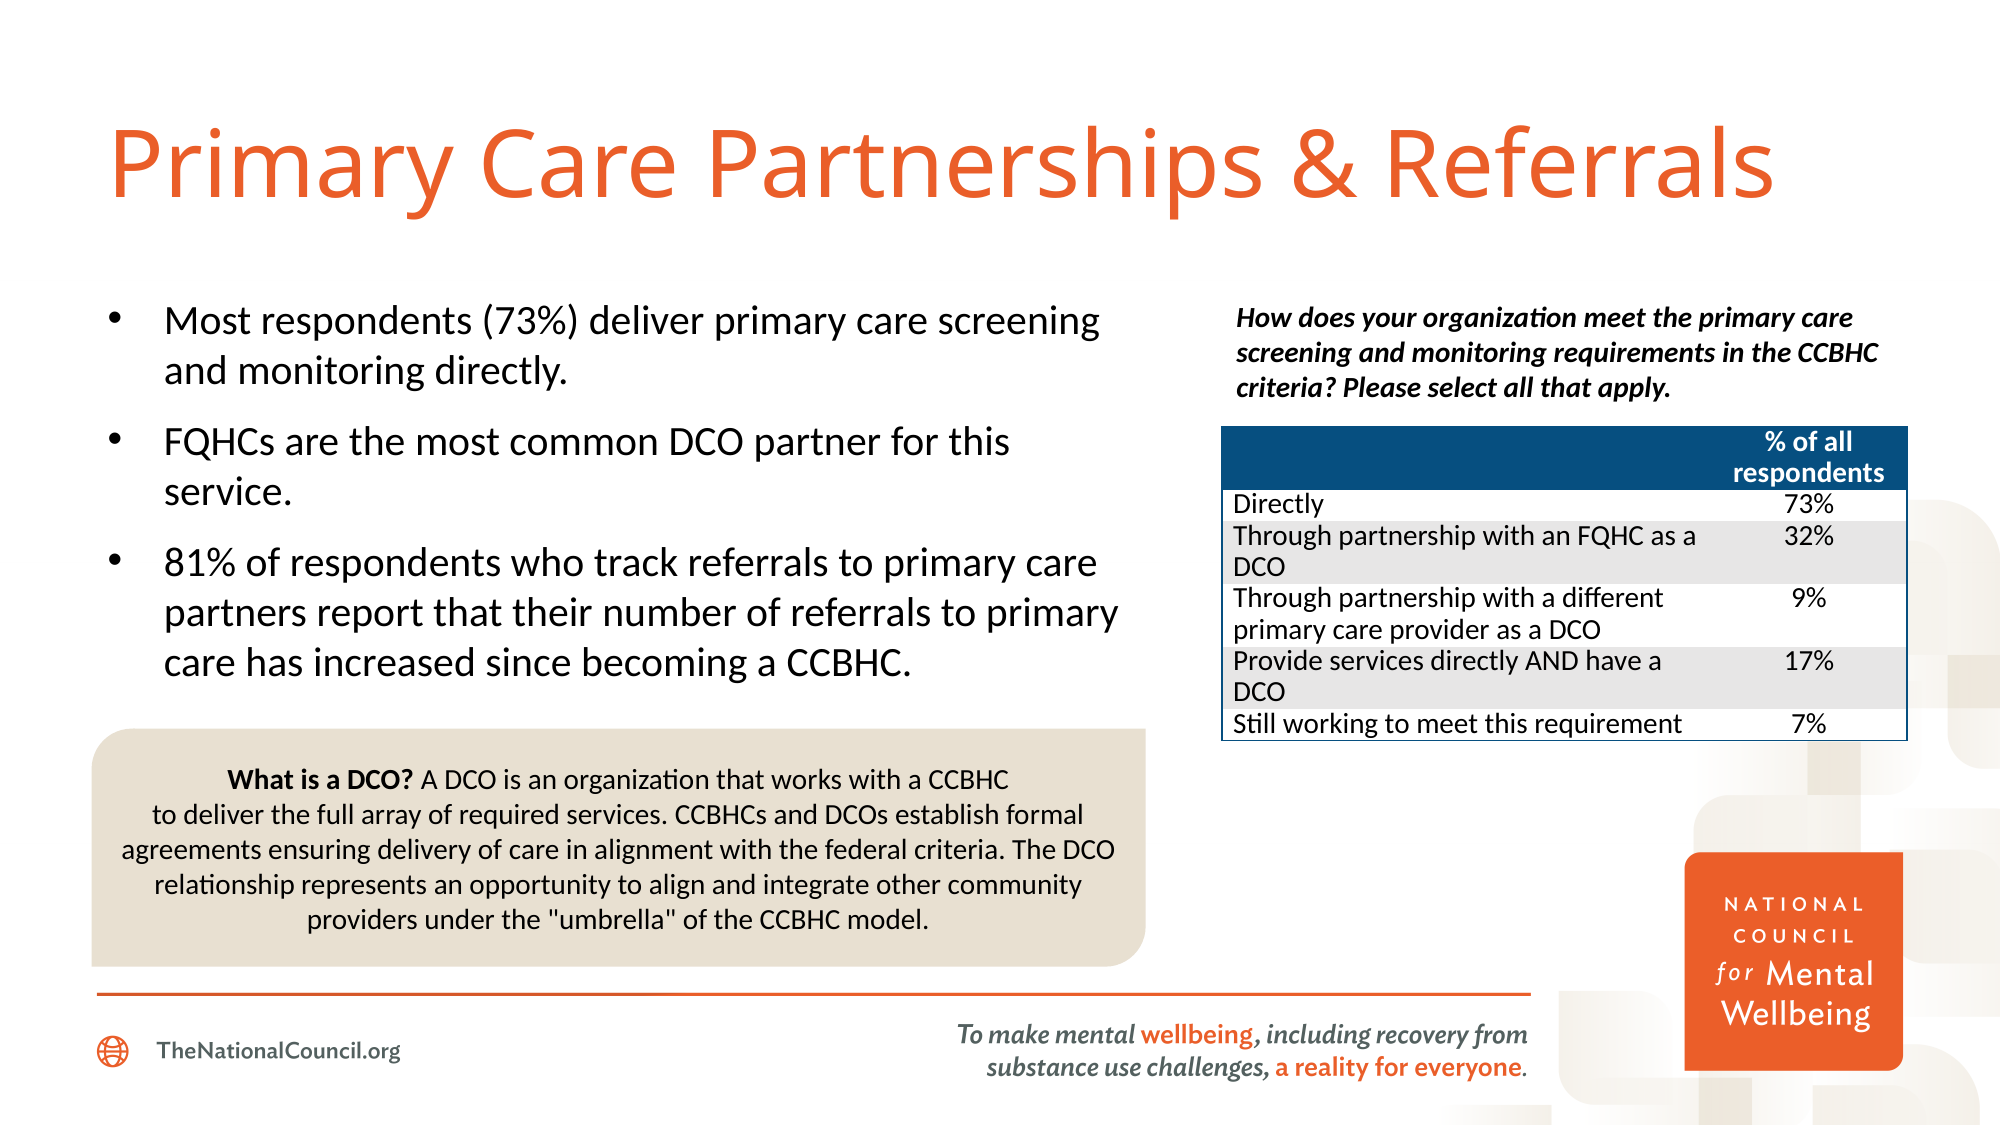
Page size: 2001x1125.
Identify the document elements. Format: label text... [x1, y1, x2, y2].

table_cell Provide services directly AND have a DCO [1223, 647, 1711, 709]
table_cell 7% [1711, 709, 1906, 740]
table_cell 32% [1711, 521, 1906, 584]
table_header % of all respondents [1711, 428, 1906, 490]
table_cell Through partnership with a different primary care provider as a DCO [1223, 584, 1711, 647]
table_cell Still working to meet this requirement [1223, 709, 1711, 740]
table_cell 9% [1711, 584, 1906, 647]
title Primary Care Partnerships & Referrals [92, 58, 1908, 276]
table_header [1223, 428, 1711, 490]
table_cell Through partnership with an FQHC as a DCO [1223, 521, 1711, 584]
table_cell 17% [1711, 647, 1906, 709]
table_cell Directly [1223, 490, 1711, 521]
text_box How does your organization meet the primary care screening and monitoring requirements in the CCBHC criteria? Please select all that apply. [1221, 291, 1941, 411]
table_cell 73% [1711, 490, 1906, 521]
text_box What is a DCO? A DCO is an organization that works with a CCBHC to deliver the full array of required services. CCBHCs and DCOs establish formal agreements ensuring delivery of care in alignment with the federal criteria. The DCO relationship represents an opportunity to align and integrate other community providers under the "umbrella" of the CCBHC model. [91, 728, 1146, 967]
picture [0, 0, 2000, 1125]
list Most respondents (73%) deliver primary care screening and monitoring directly. FQHCs are the most common DCO partner for this service. 81% of respondents who track referrals to primary care partners report that their number of referrals to primary care has increased since becoming a CCBHC. [92, 285, 1145, 758]
